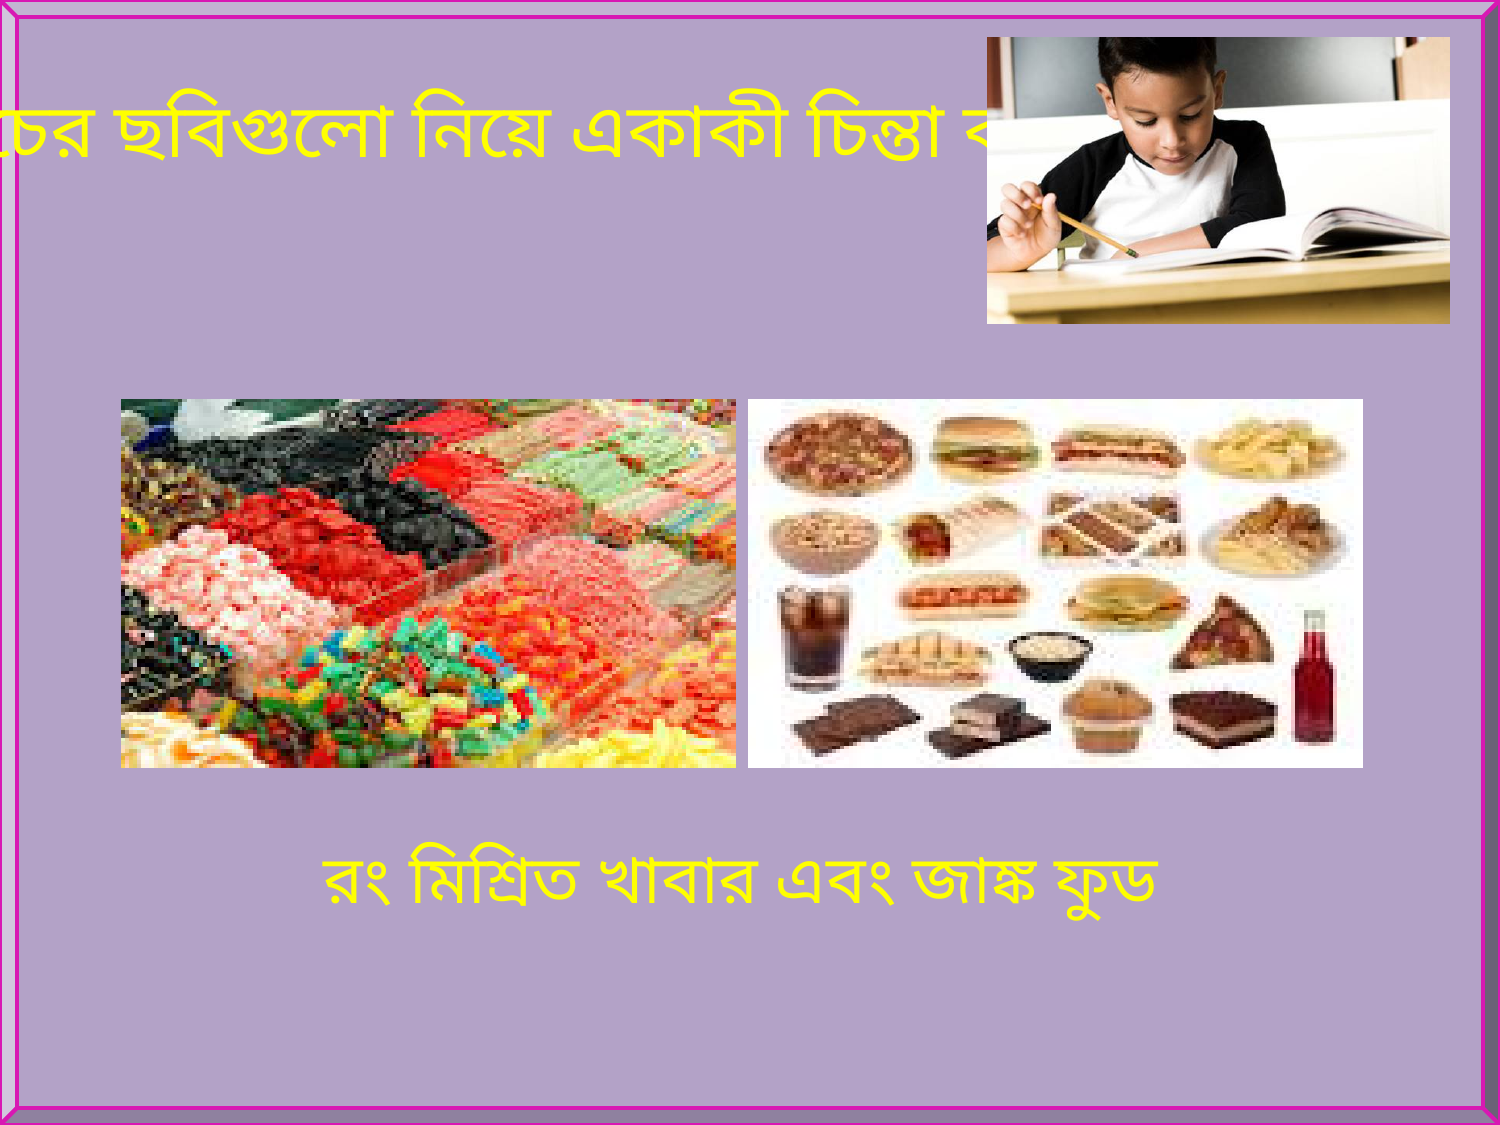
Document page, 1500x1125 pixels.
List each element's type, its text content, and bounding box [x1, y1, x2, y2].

text_box রং মিশ্রিত খাবার এবং জাঙ্ক ফুড [308, 829, 1173, 924]
picture [121, 399, 736, 769]
text_box নিচের ছবিগুলো নিয়ে একাকী চিন্তা কর- [0, 74, 982, 180]
picture [747, 399, 1363, 769]
picture [987, 37, 1451, 324]
text_box [0, 0, 1500, 1125]
